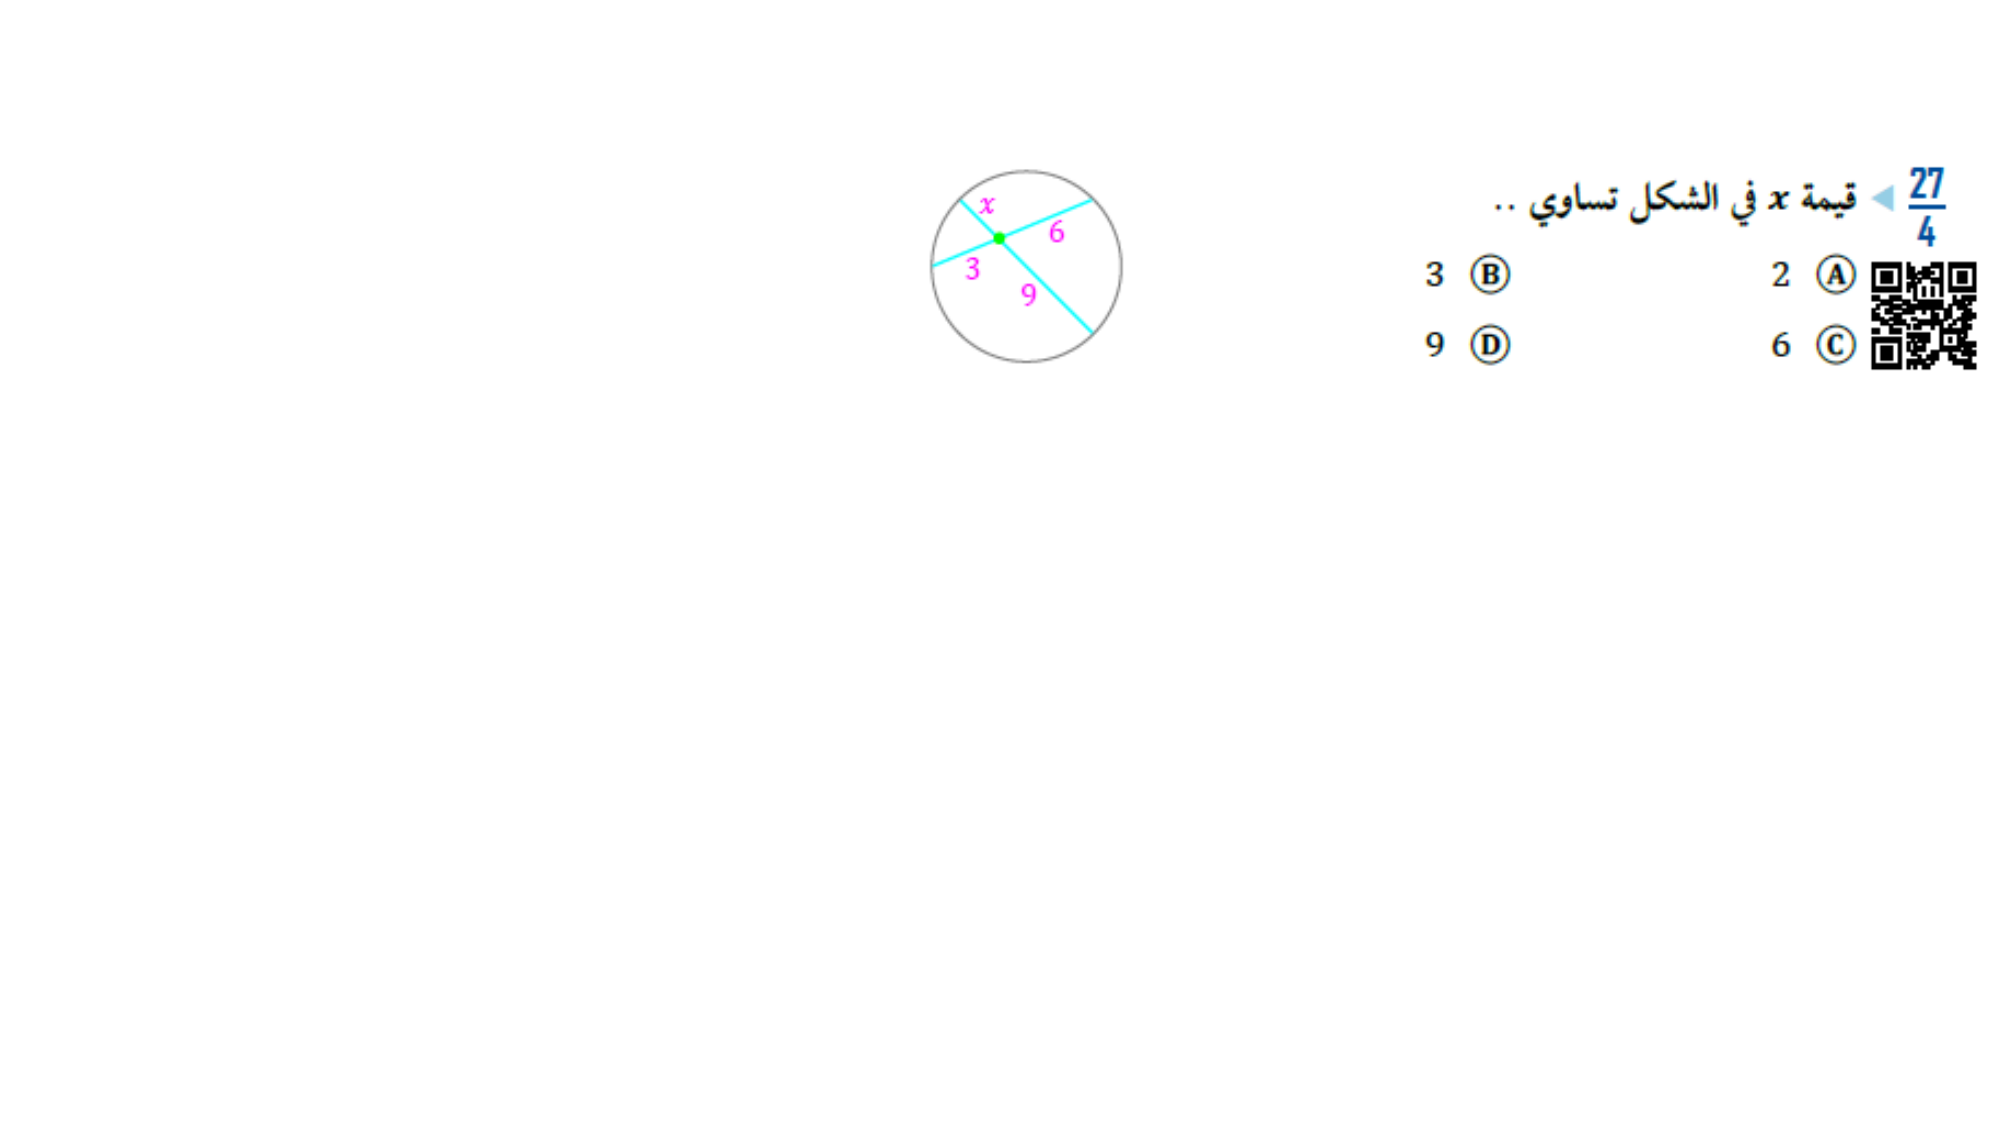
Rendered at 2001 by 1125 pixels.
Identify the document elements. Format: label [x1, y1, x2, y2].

picture [911, 146, 1999, 390]
